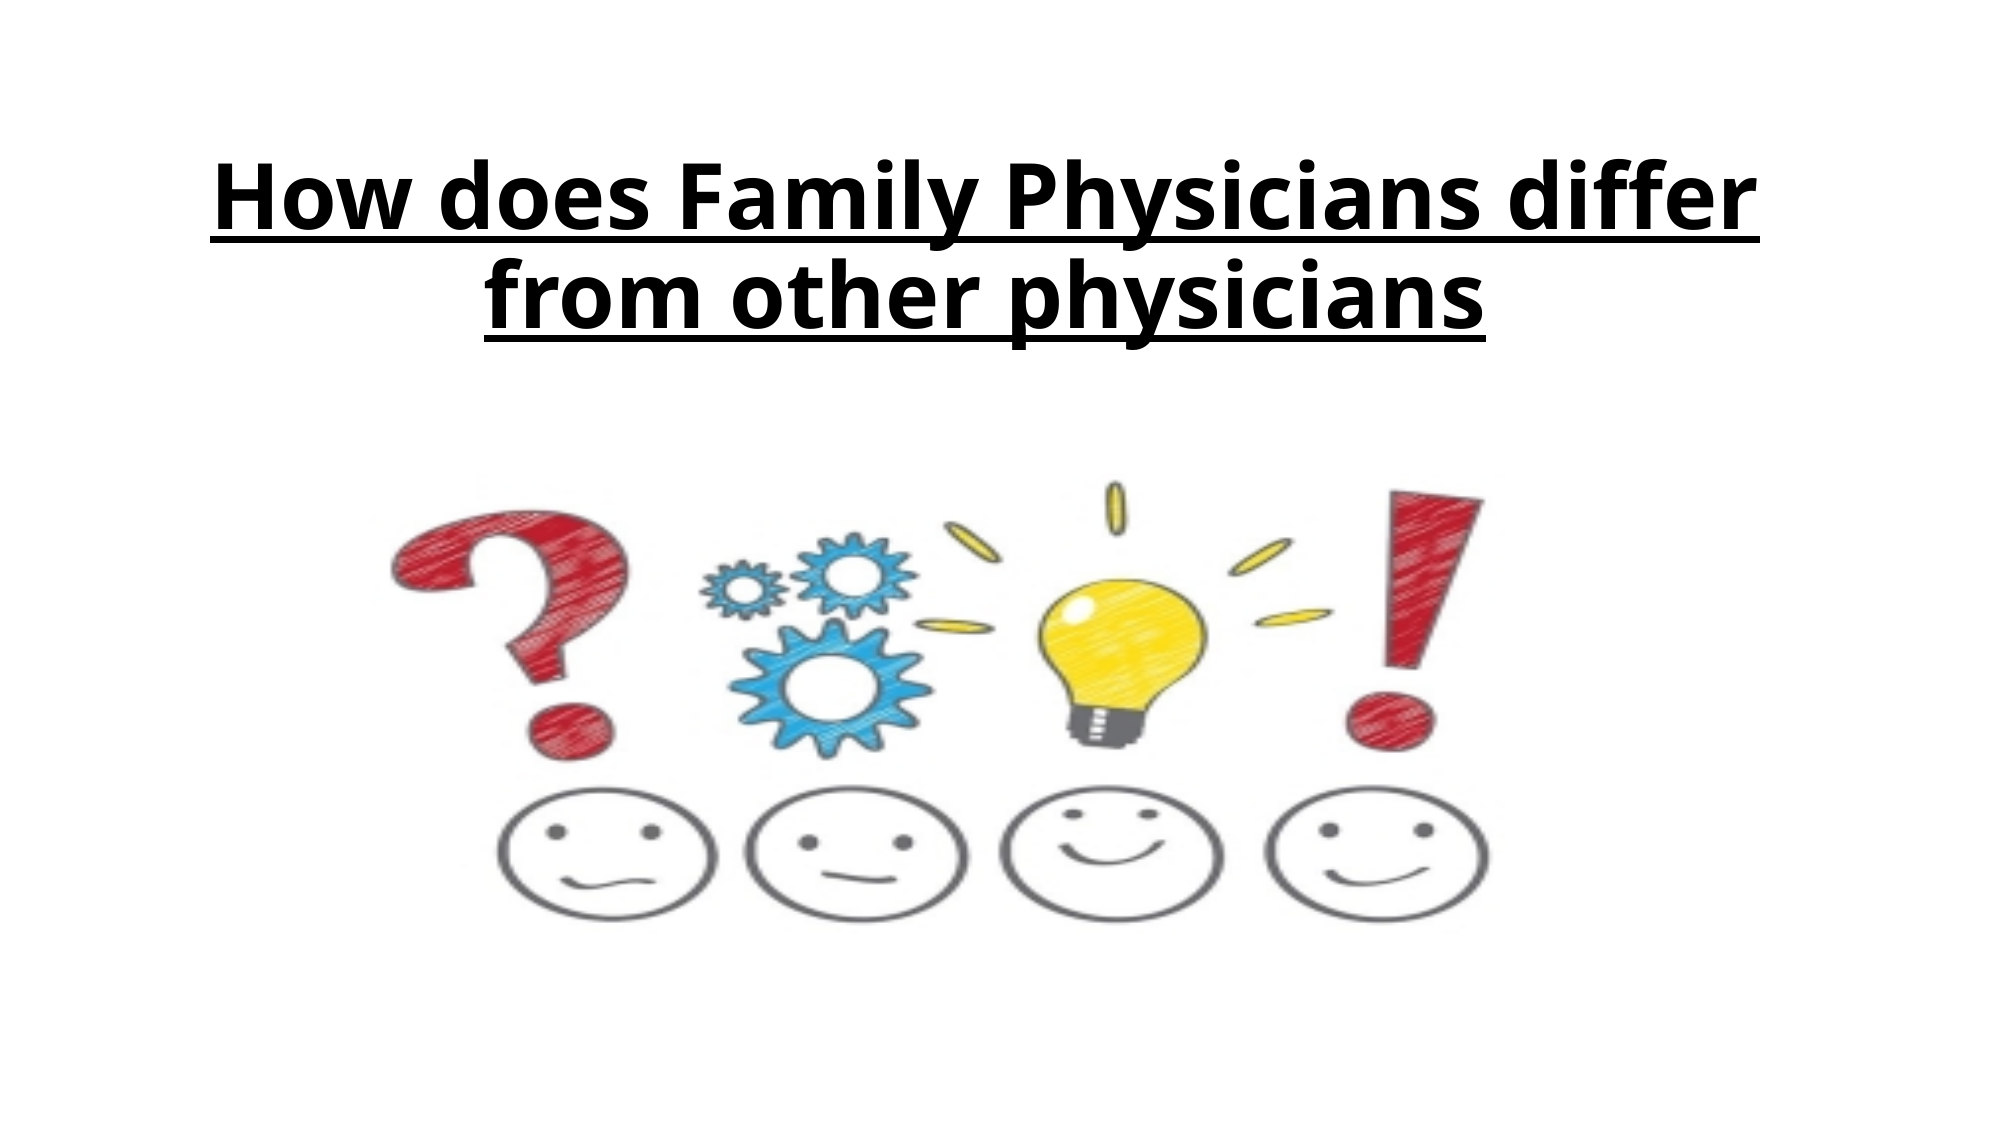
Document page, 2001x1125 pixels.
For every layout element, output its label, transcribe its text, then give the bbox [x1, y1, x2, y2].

picture [369, 473, 1553, 934]
title How does Family Physicians differ from other physicians [122, 140, 1848, 358]
